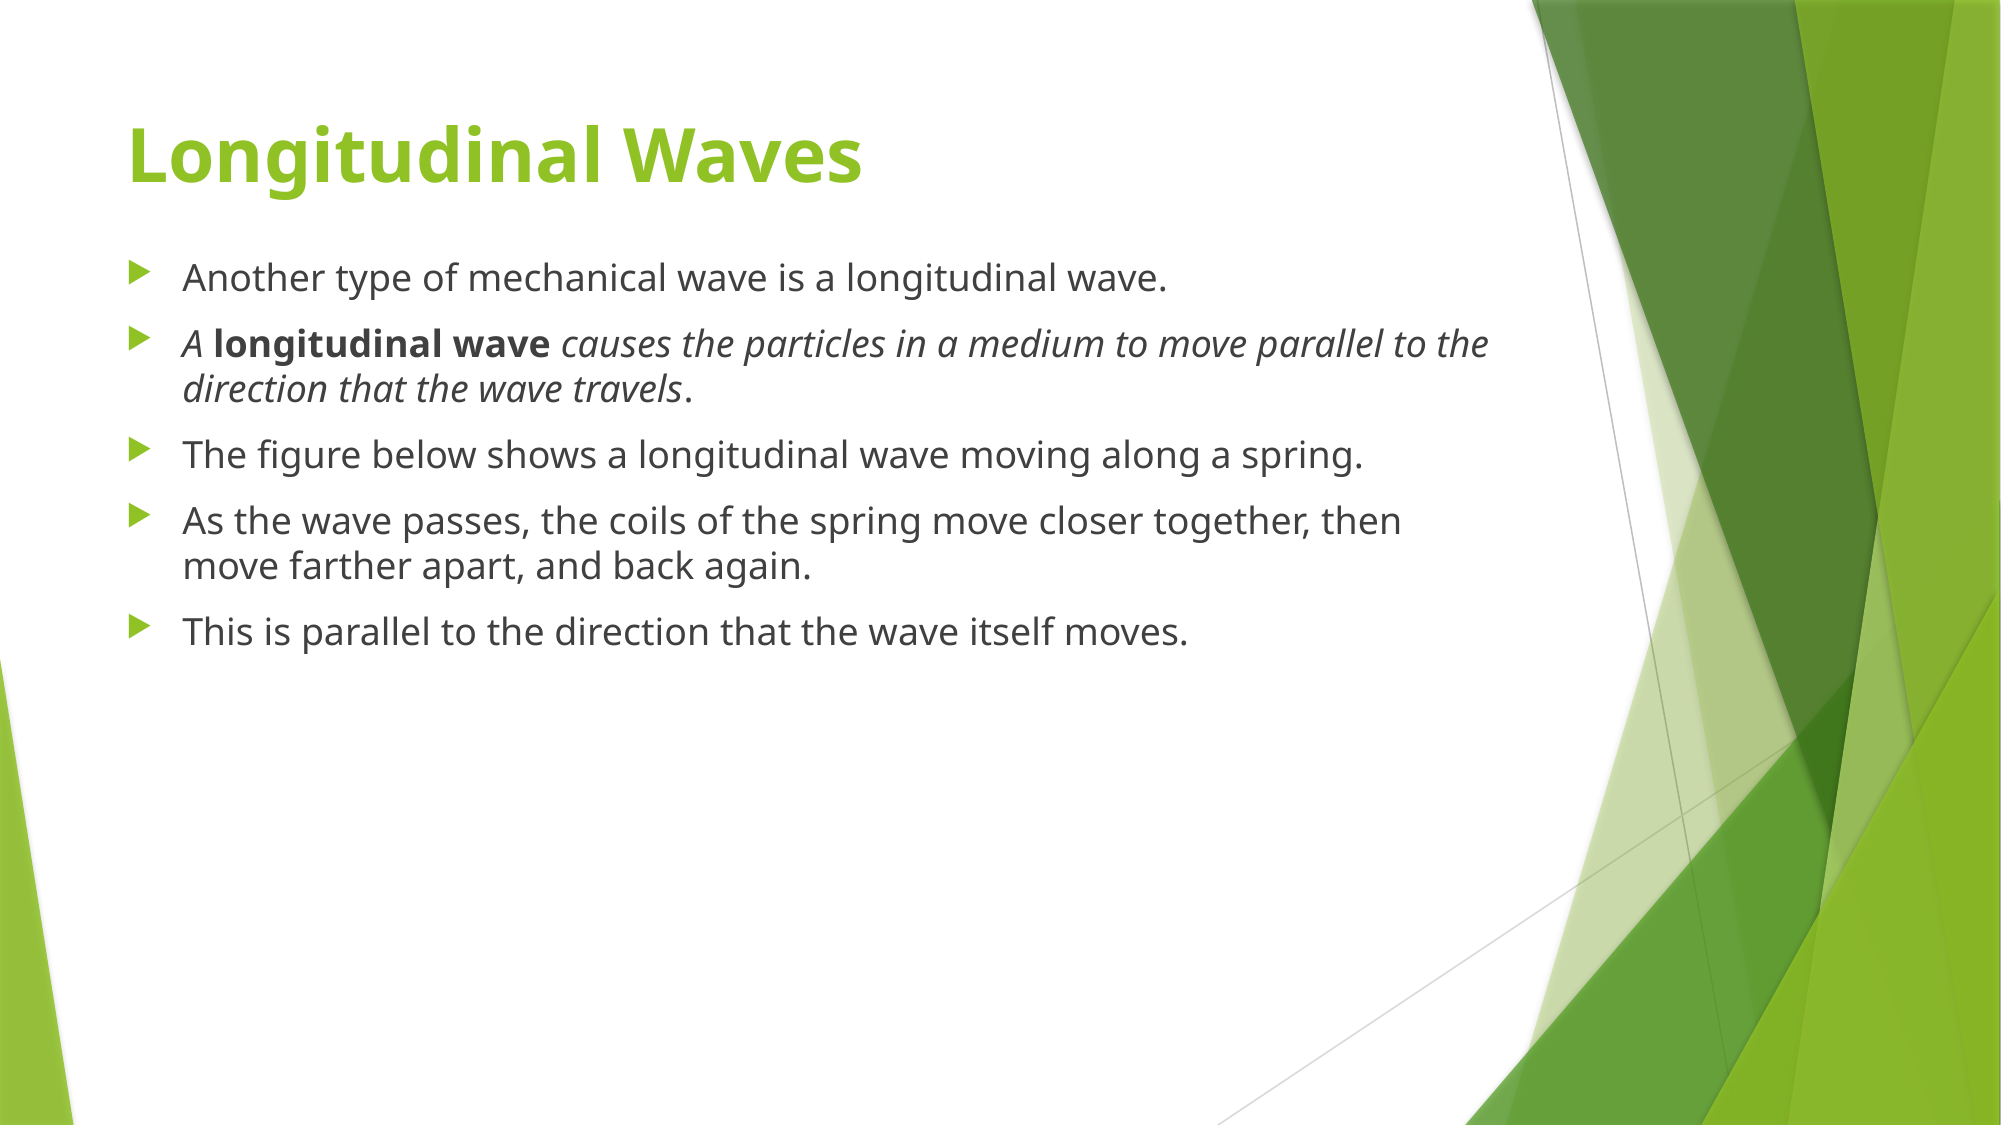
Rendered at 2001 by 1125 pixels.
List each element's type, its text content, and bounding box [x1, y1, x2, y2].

list Another type of mechanical wave is a longitudinal wave. A longitudinal wave causes the particles in a medium to move parallel to the direction that the wave travels. The figure below shows a longitudinal wave moving along a spring. As the wave passes, the coils of the spring move closer together, then move farther apart, and back again. This is parallel to the direction that the wave itself moves. [111, 246, 1522, 1125]
title Longitudinal Waves [111, 99, 1522, 246]
